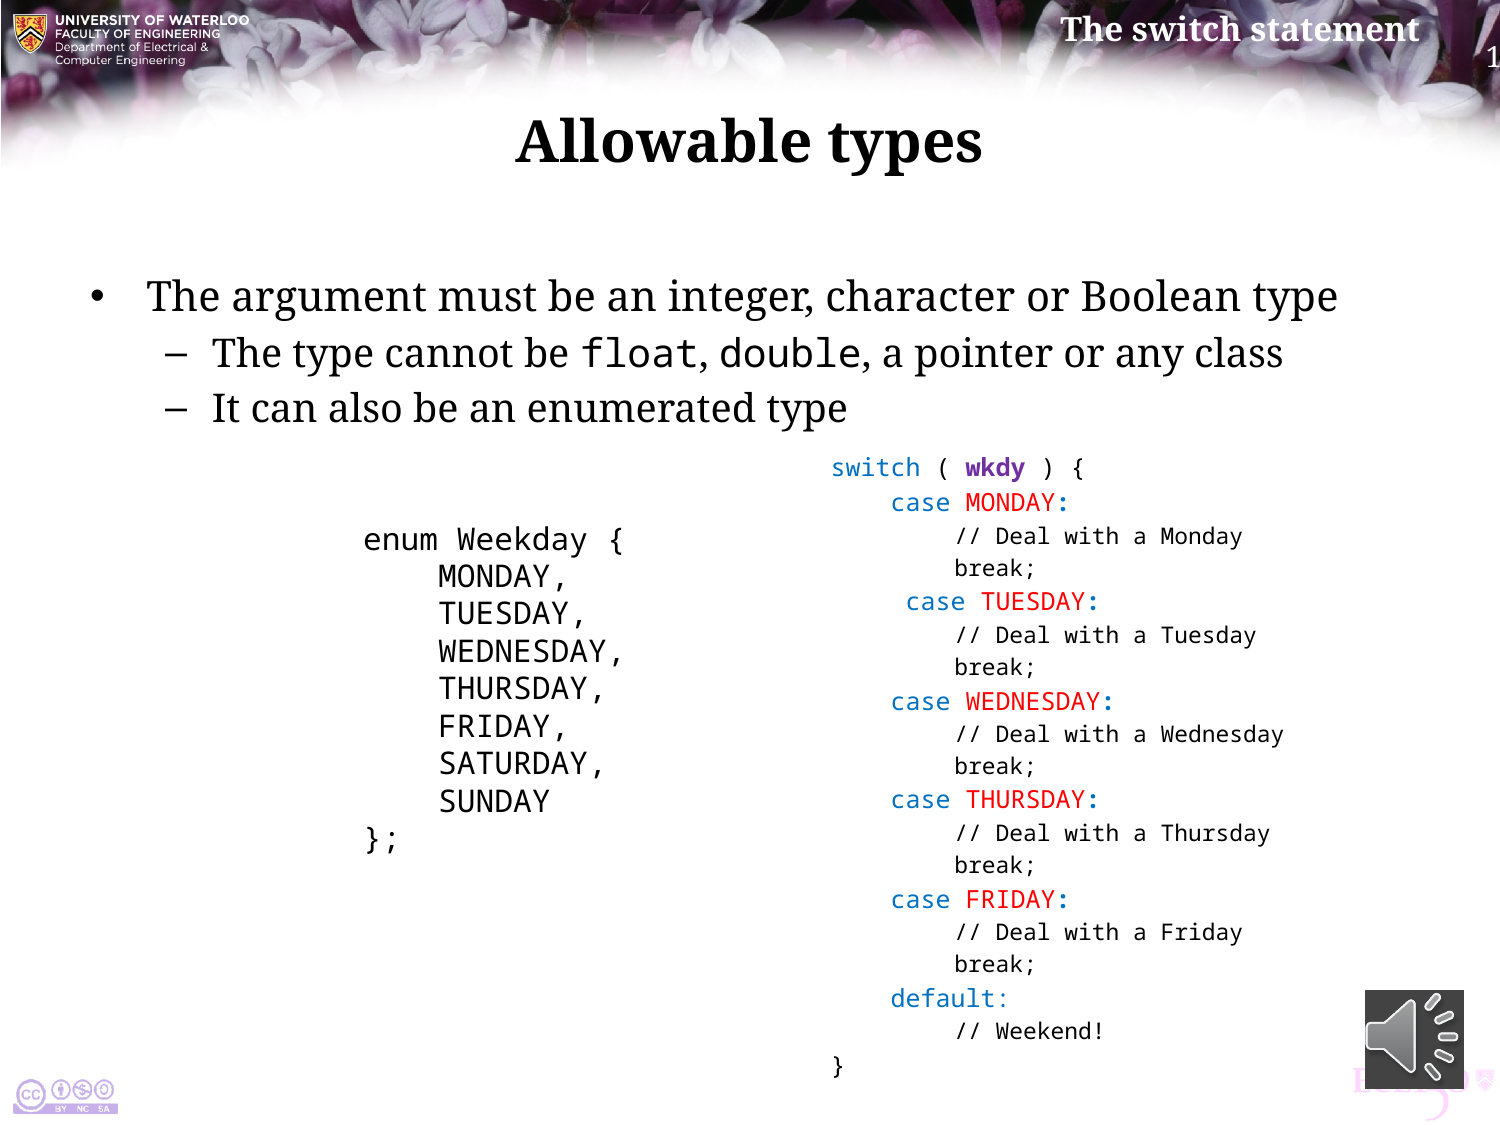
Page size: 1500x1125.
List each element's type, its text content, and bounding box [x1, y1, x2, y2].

picture [0, 0, 1500, 1125]
list The argument must be an integer, character or Boolean type The type cannot be float, double, a pointer or any class It can also be an enumerated type [74, 262, 1426, 1006]
title Allowable types [74, 44, 1426, 233]
text_box switch ( wkdy ) { case MONDAY: // Deal with a Monday break; case TUESDAY: // Deal with a Tuesday break; case WEDNESDAY: // Deal with a Wednesday break; case THURSDAY: // Deal with a Thursday break; case FRIDAY: // Deal with a Friday break; default: // Weekend! } [750, 444, 1483, 1112]
text_box enum Weekday { MONDAY, TUESDAY, WEDNESDAY, THURSDAY, FRIDAY, SATURDAY, SUNDAY }; [348, 511, 721, 864]
